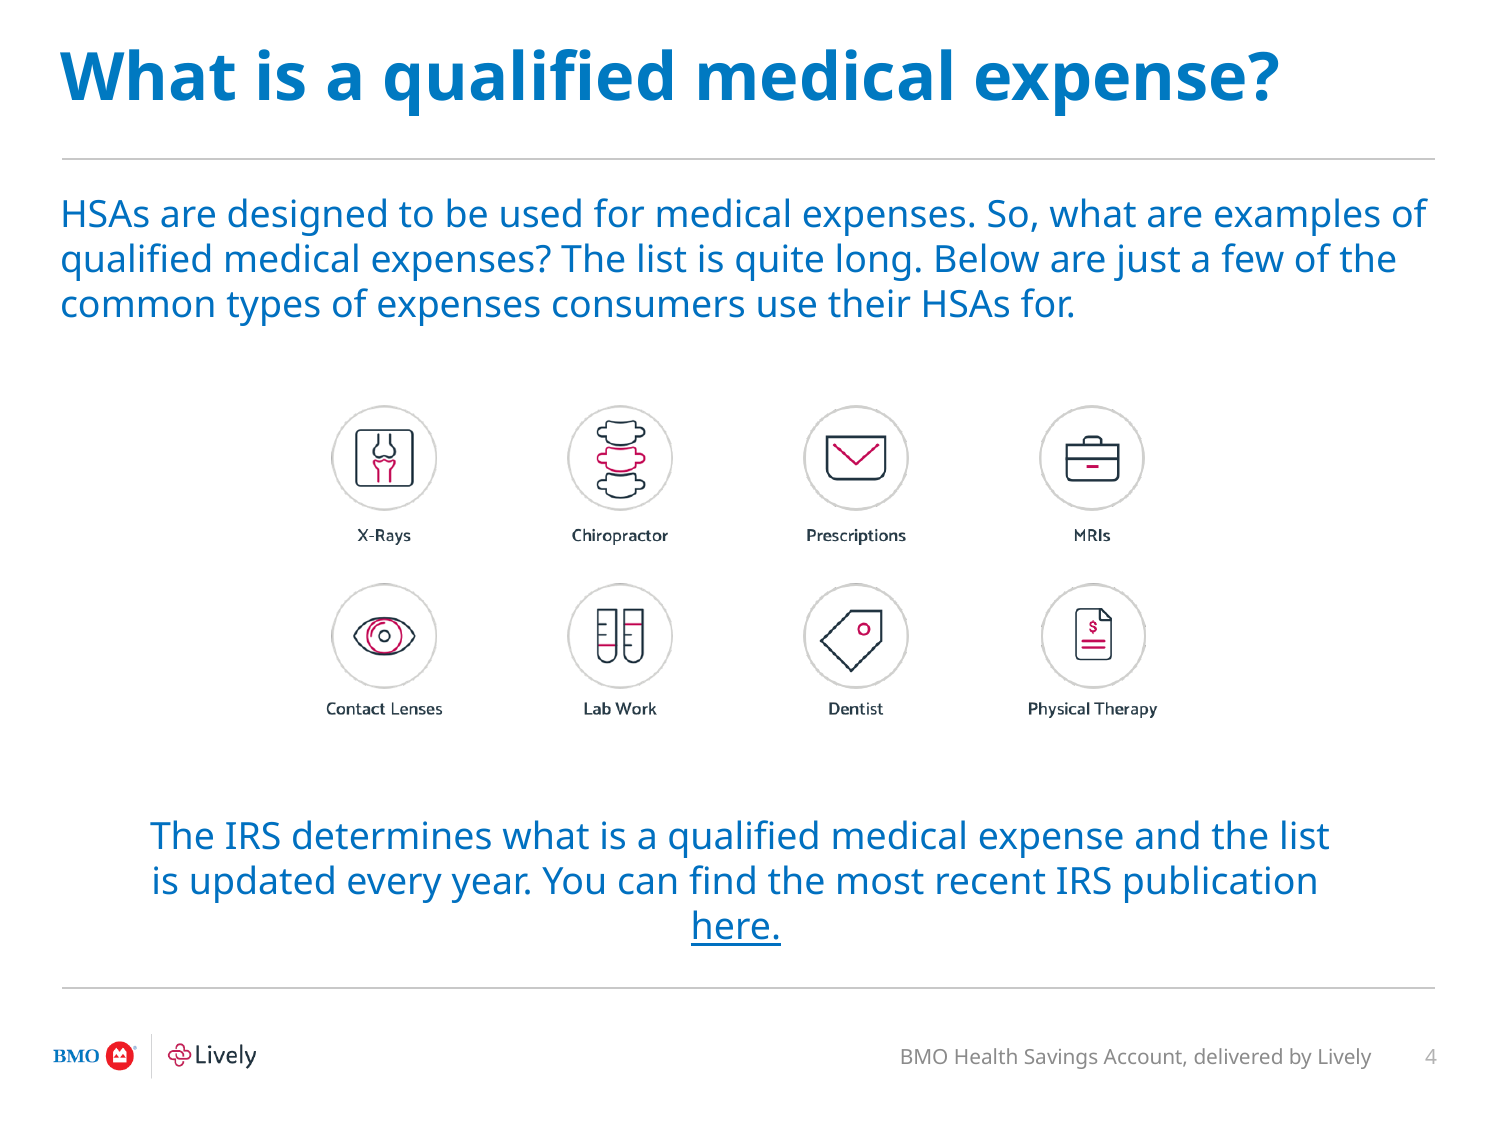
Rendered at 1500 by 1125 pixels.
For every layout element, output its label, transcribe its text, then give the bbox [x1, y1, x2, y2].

text_box HSAs are designed to be used for medical expenses. So, what are examples of qualified medical expenses? The list is quite long. Below are just a few of the common types of expenses consumers use their HSAs for. [44, 182, 1495, 333]
picture [28, 1010, 275, 1104]
slide_number 4 [1368, 1027, 1452, 1088]
title What is a qualified medical expense? [45, 0, 1437, 158]
text_box The IRS determines what is a qualified medical expense and the list is updated every year. You can find the most recent IRS publication here. [132, 805, 1350, 961]
picture [322, 405, 1159, 720]
